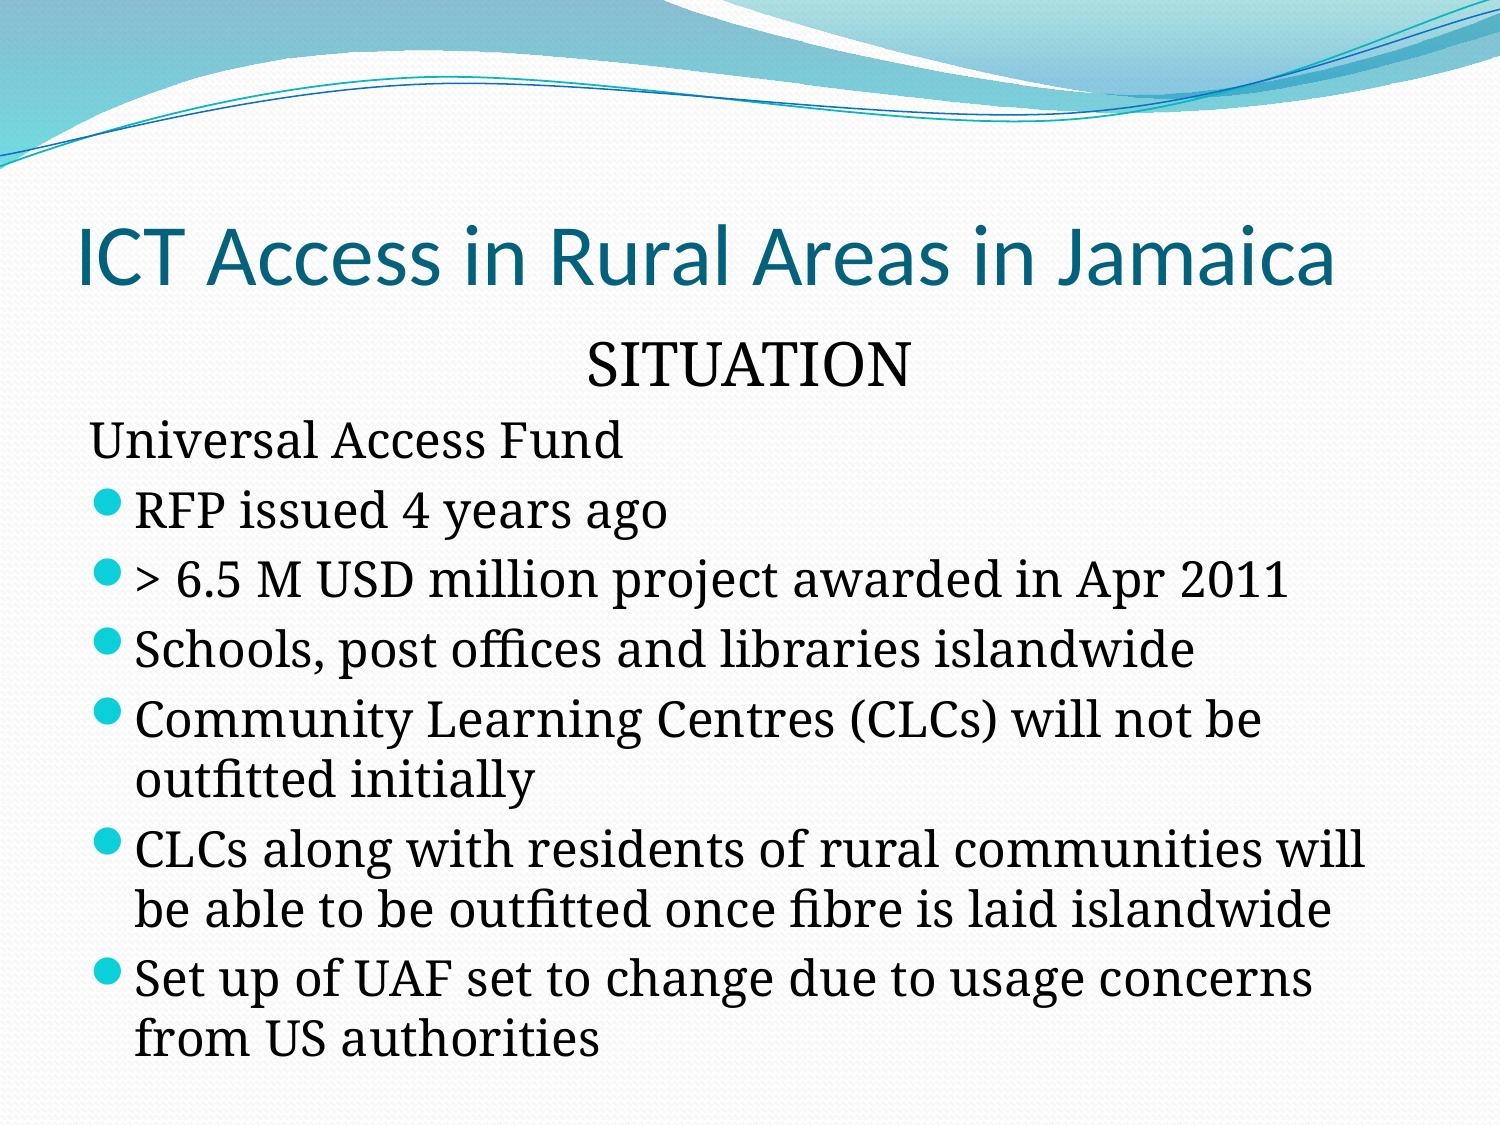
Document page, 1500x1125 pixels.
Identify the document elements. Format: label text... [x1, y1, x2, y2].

list SITUATION Universal Access Fund RFP issued 4 years ago > 6.5 M USD million project awarded in Apr 2011 Schools, post offices and libraries islandwide Community Learning Centres (CLCs) will not be outfitted initially CLCs along with residents of rural communities will be able to be outfitted once fibre is laid islandwide Set up of UAF set to change due to usage concerns from US authorities [75, 317, 1425, 1075]
title ICT Access in Rural Areas in Jamaica [75, 115, 1425, 303]
